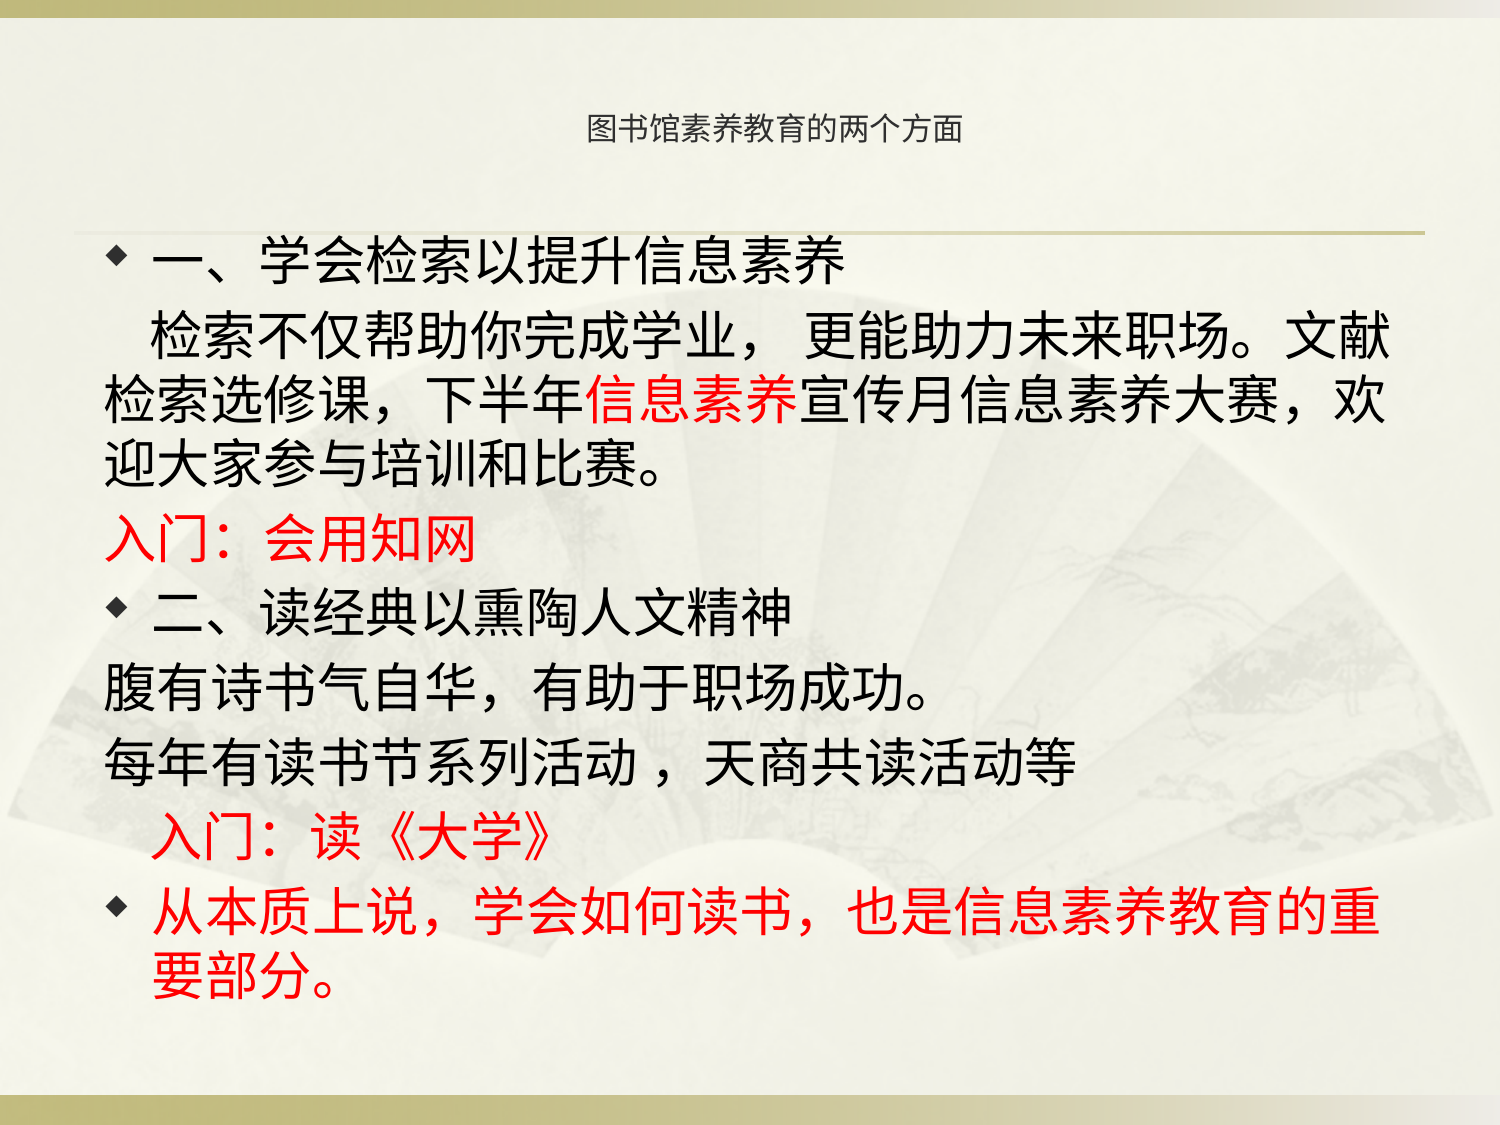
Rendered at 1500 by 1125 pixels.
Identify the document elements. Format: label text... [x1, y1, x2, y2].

list 一、学会检索以提升信息素养 检索不仅帮助你完成学业， 更能助力未来职场。文献检索选修课，下半年信息素养宣传月信息素养大赛，欢迎大家参与培训和比赛。 入门：会用知网 二、读经典以熏陶人文精神 腹有诗书气自华，有助于职场成功。 每年有读书节系列活动 ，天商共读活动等 入门：读《大学》 从本质上说，学会如何读书，也是信息素养教育的重要部分。 [88, 220, 1439, 1024]
title 图书馆素养教育的两个方面 [100, 54, 1451, 197]
